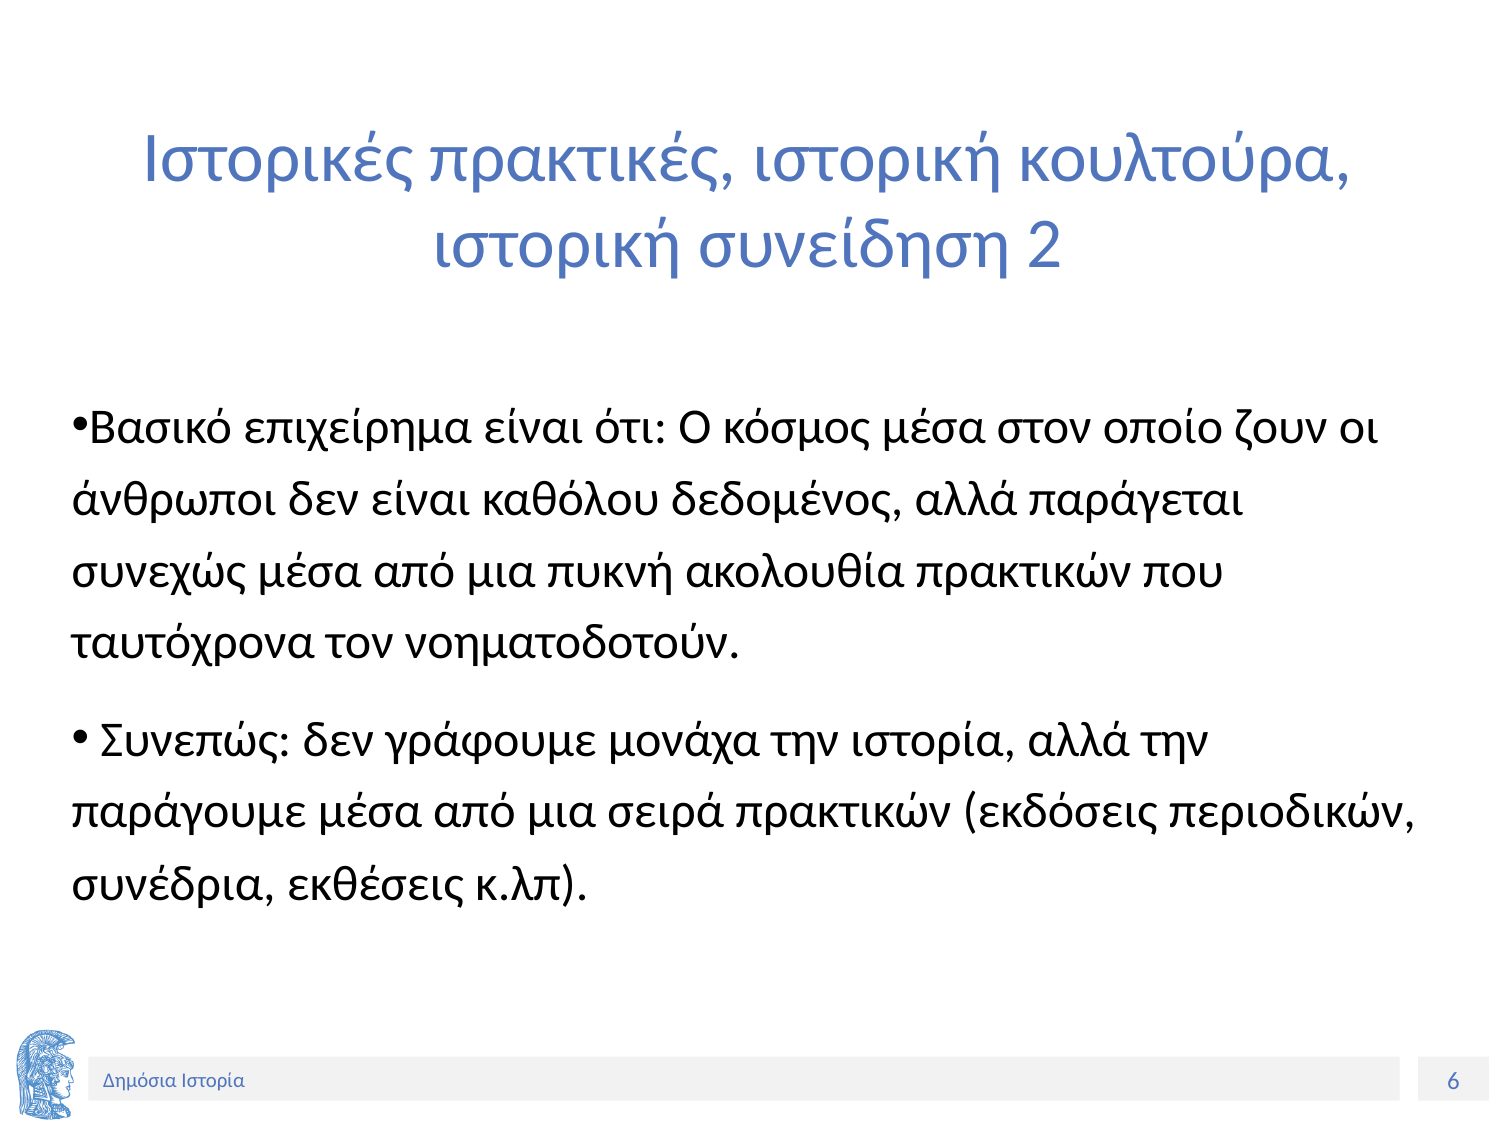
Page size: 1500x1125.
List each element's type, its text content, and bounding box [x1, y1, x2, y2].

title Ιστορικές πρακτικές, ιστορική κουλτούρα, ιστορική συνείδηση 2 [73, 101, 1423, 290]
list Βασικό επιχείρημα είναι ότι: Ο κόσμος μέσα στον οποίο ζουν οι άνθρωποι δεν είναι καθόλου δεδομένος, αλλά παράγεται συνεχώς μέσα από μια πυκνή ακολουθία πρακτικών που ταυτόχρονα τον νοηματοδοτούν. Συνεπώς: δεν γράφουμε μονάχα την ιστορία, αλλά την παράγουμε μέσα από μια σειρά πρακτικών (εκδόσεις περιοδικών, συνέδρια, εκθέσεις κ.λπ). [56, 373, 1440, 845]
picture [9, 1026, 81, 1120]
